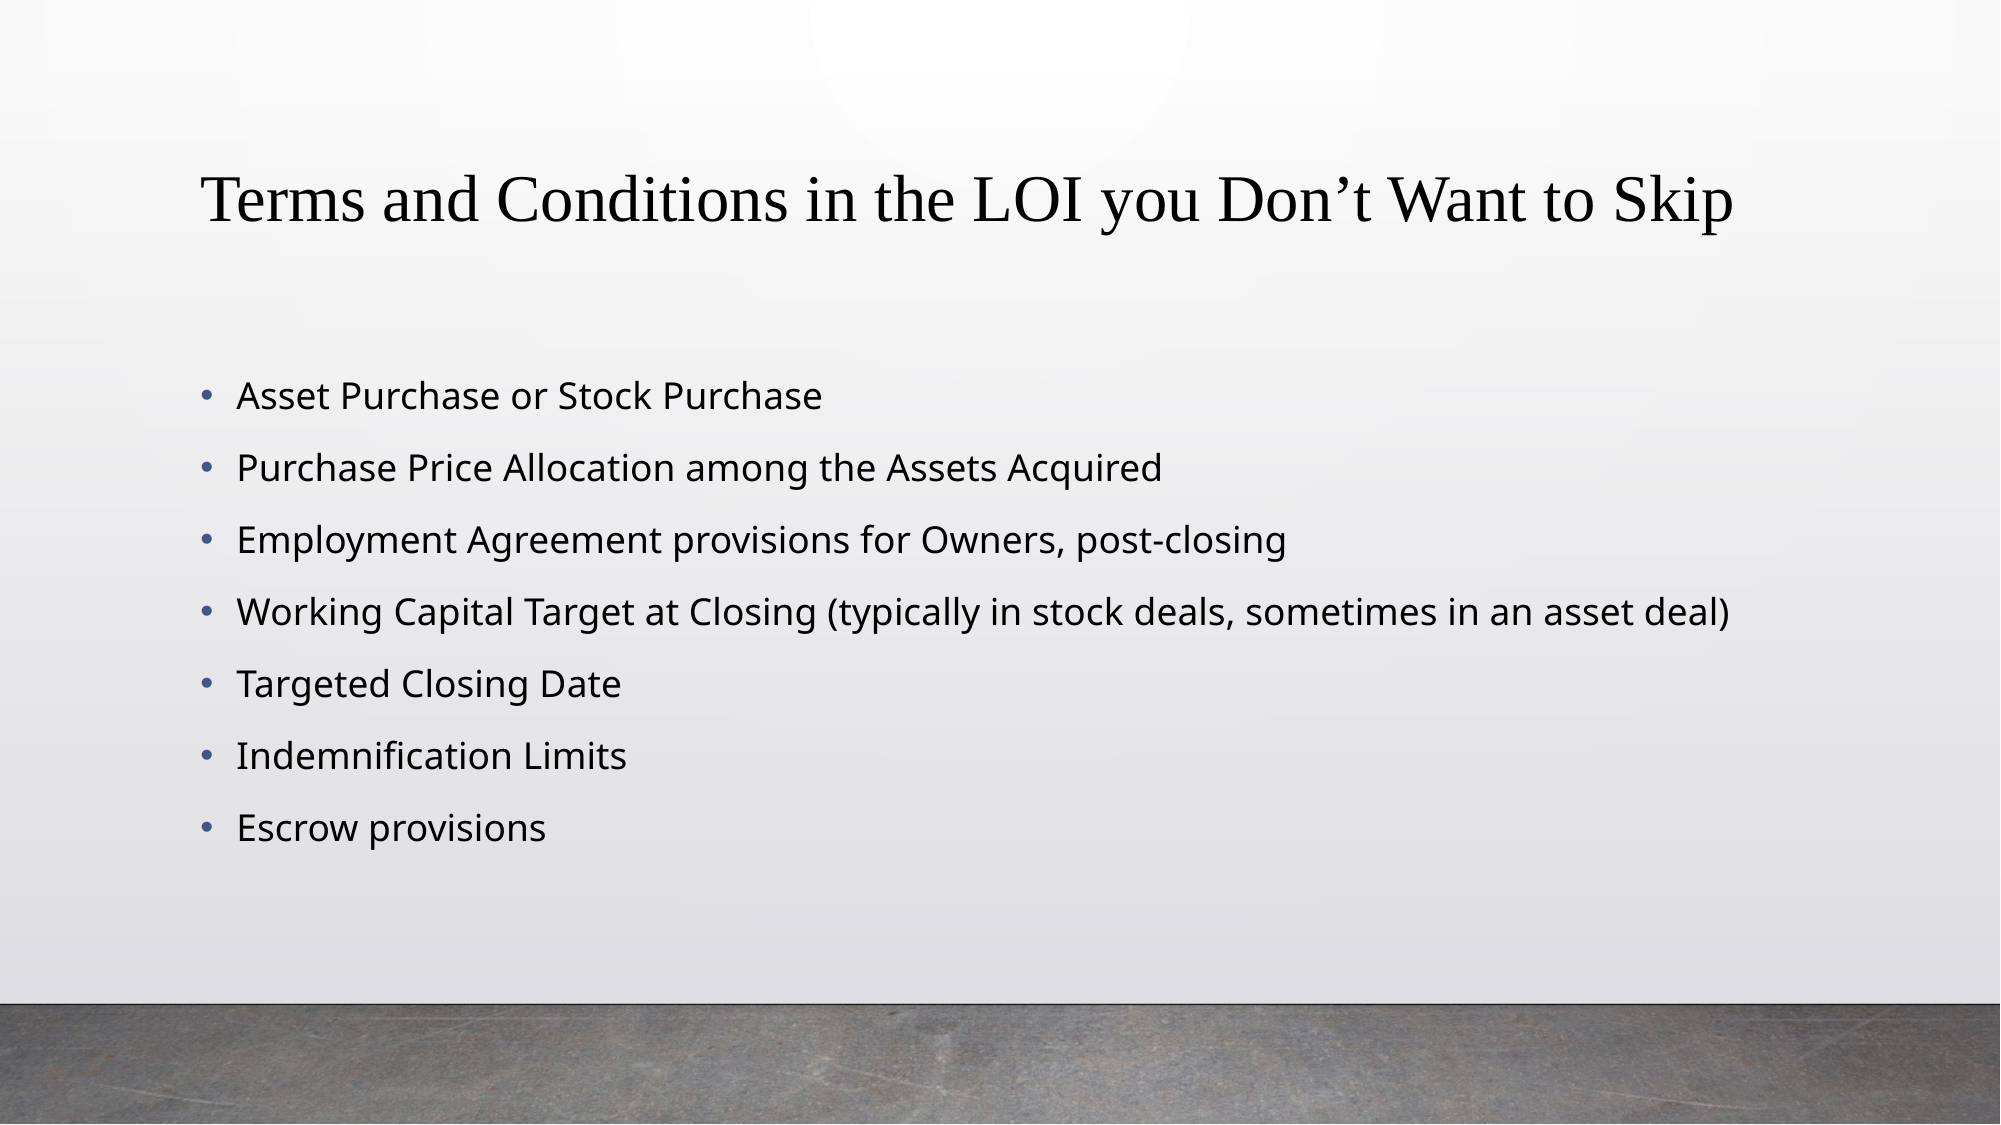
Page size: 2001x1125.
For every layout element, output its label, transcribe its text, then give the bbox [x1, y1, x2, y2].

title Terms and Conditions in the LOI you Don’t Want to Skip [185, 156, 1761, 329]
list Asset Purchase or Stock Purchase Purchase Price Allocation among the Assets Acquired Employment Agreement provisions for Owners, post-closing Working Capital Target at Closing (typically in stock deals, sometimes in an asset deal) Targeted Closing Date Indemnification Limits Escrow provisions [185, 356, 1761, 897]
picture [0, 1004, 2000, 1124]
